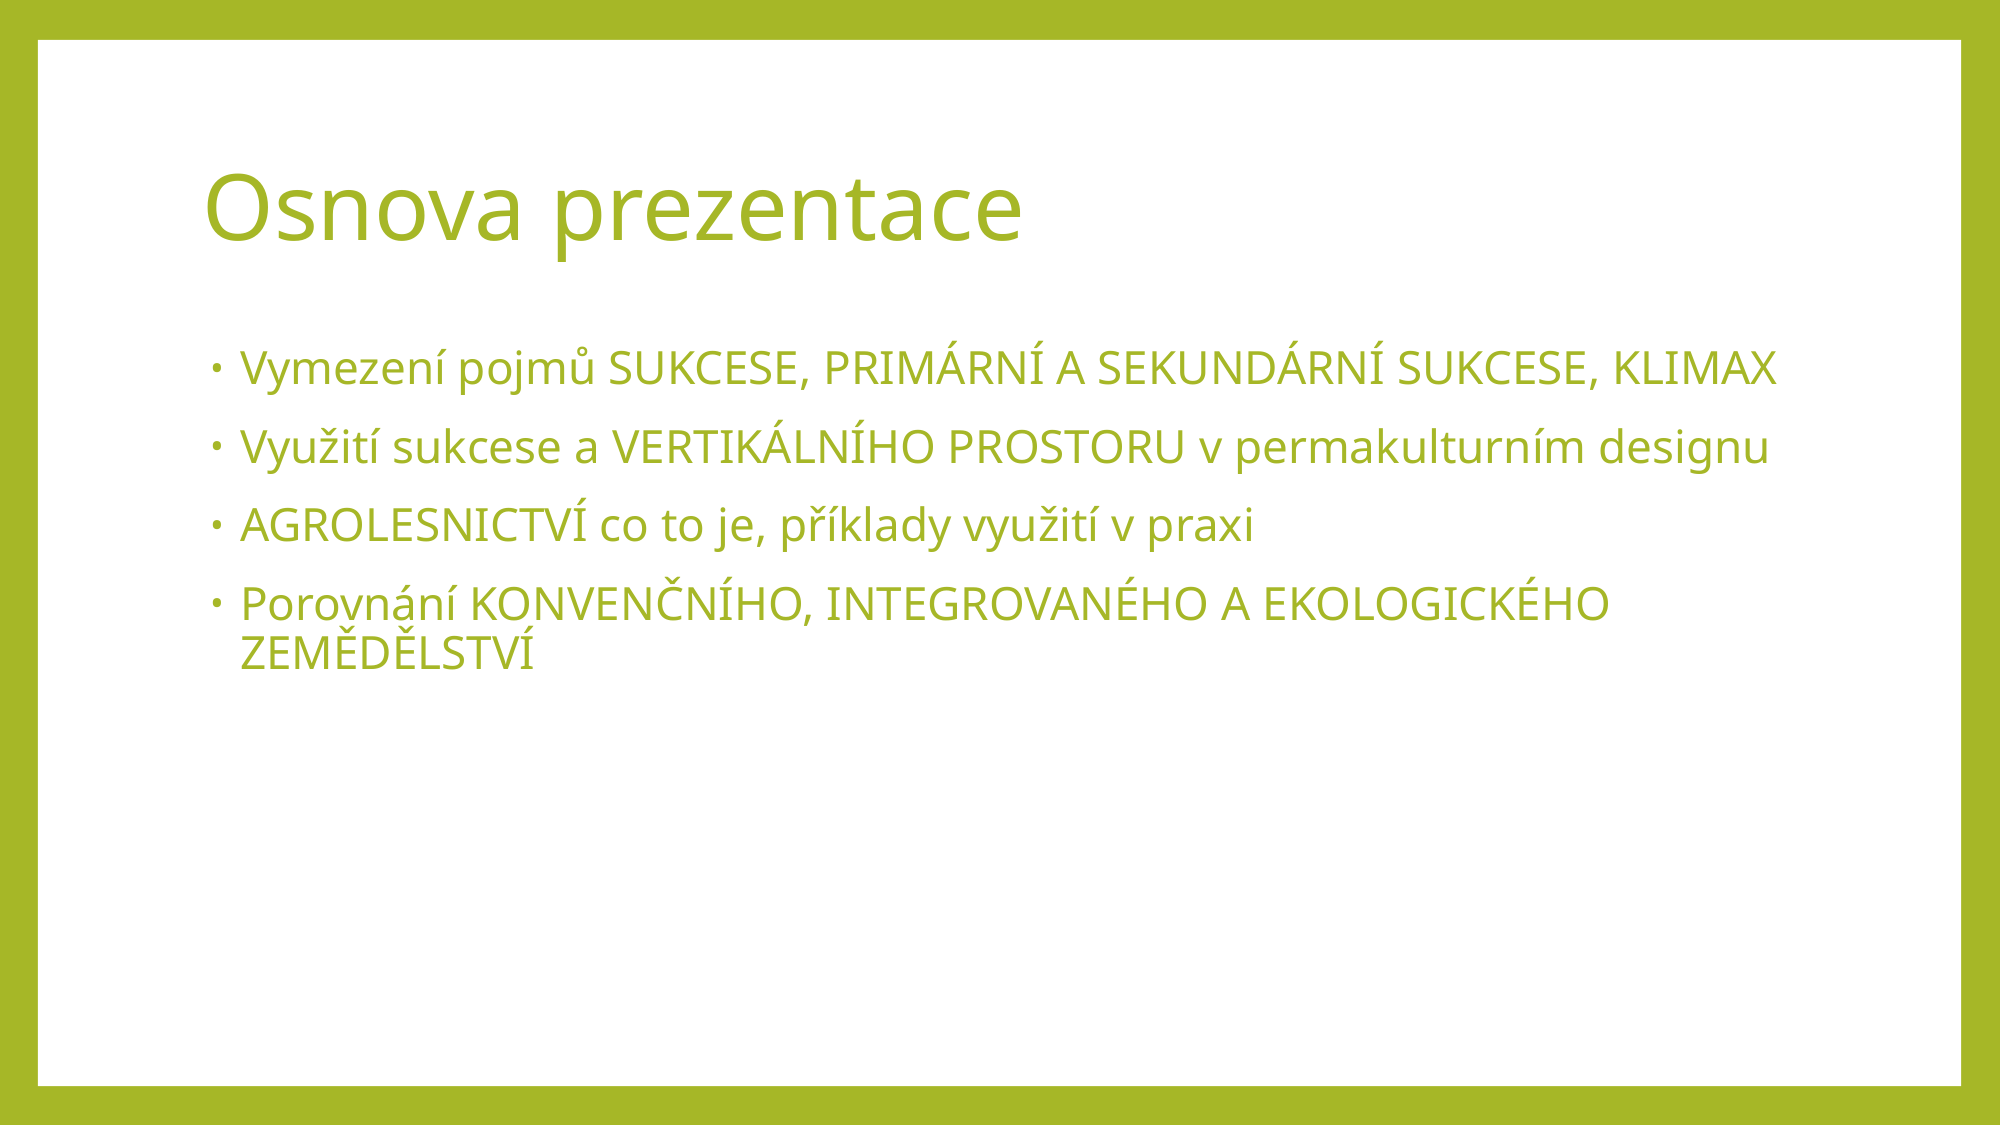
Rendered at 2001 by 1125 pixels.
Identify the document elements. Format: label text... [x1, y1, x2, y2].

list Vymezení pojmů SUKCESE, PRIMÁRNÍ A SEKUNDÁRNÍ SUKCESE, KLIMAX Využití sukcese a VERTIKÁLNÍHO PROSTORU v permakulturním designu AGROLESNICTVÍ co to je, příklady využití v praxi Porovnání KONVENČNÍHO, INTEGROVANÉHO A EKOLOGICKÉHO ZEMĚDĚLSTVÍ [187, 337, 1808, 1000]
title Osnova prezentace [187, 99, 1808, 323]
